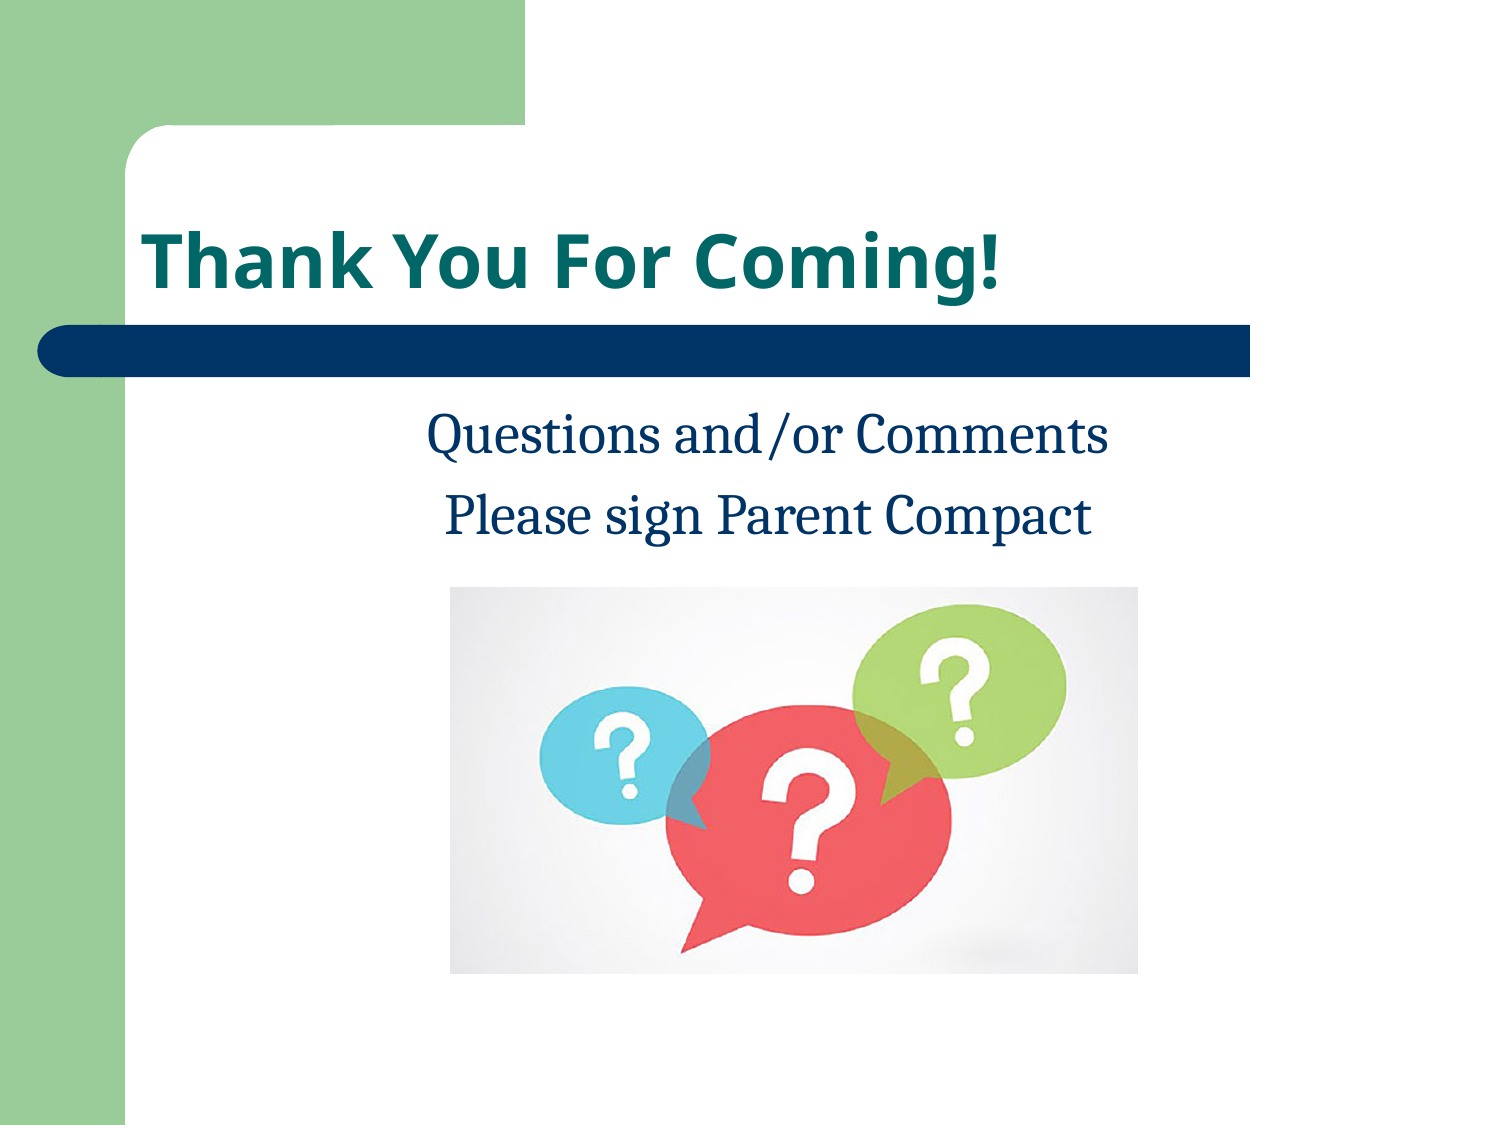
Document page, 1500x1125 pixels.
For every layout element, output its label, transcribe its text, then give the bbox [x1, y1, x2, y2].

list Questions and/or Comments Please sign Parent Compact [137, 387, 1400, 999]
picture [449, 587, 1138, 975]
title Thank You For Coming! [124, 124, 1426, 313]
